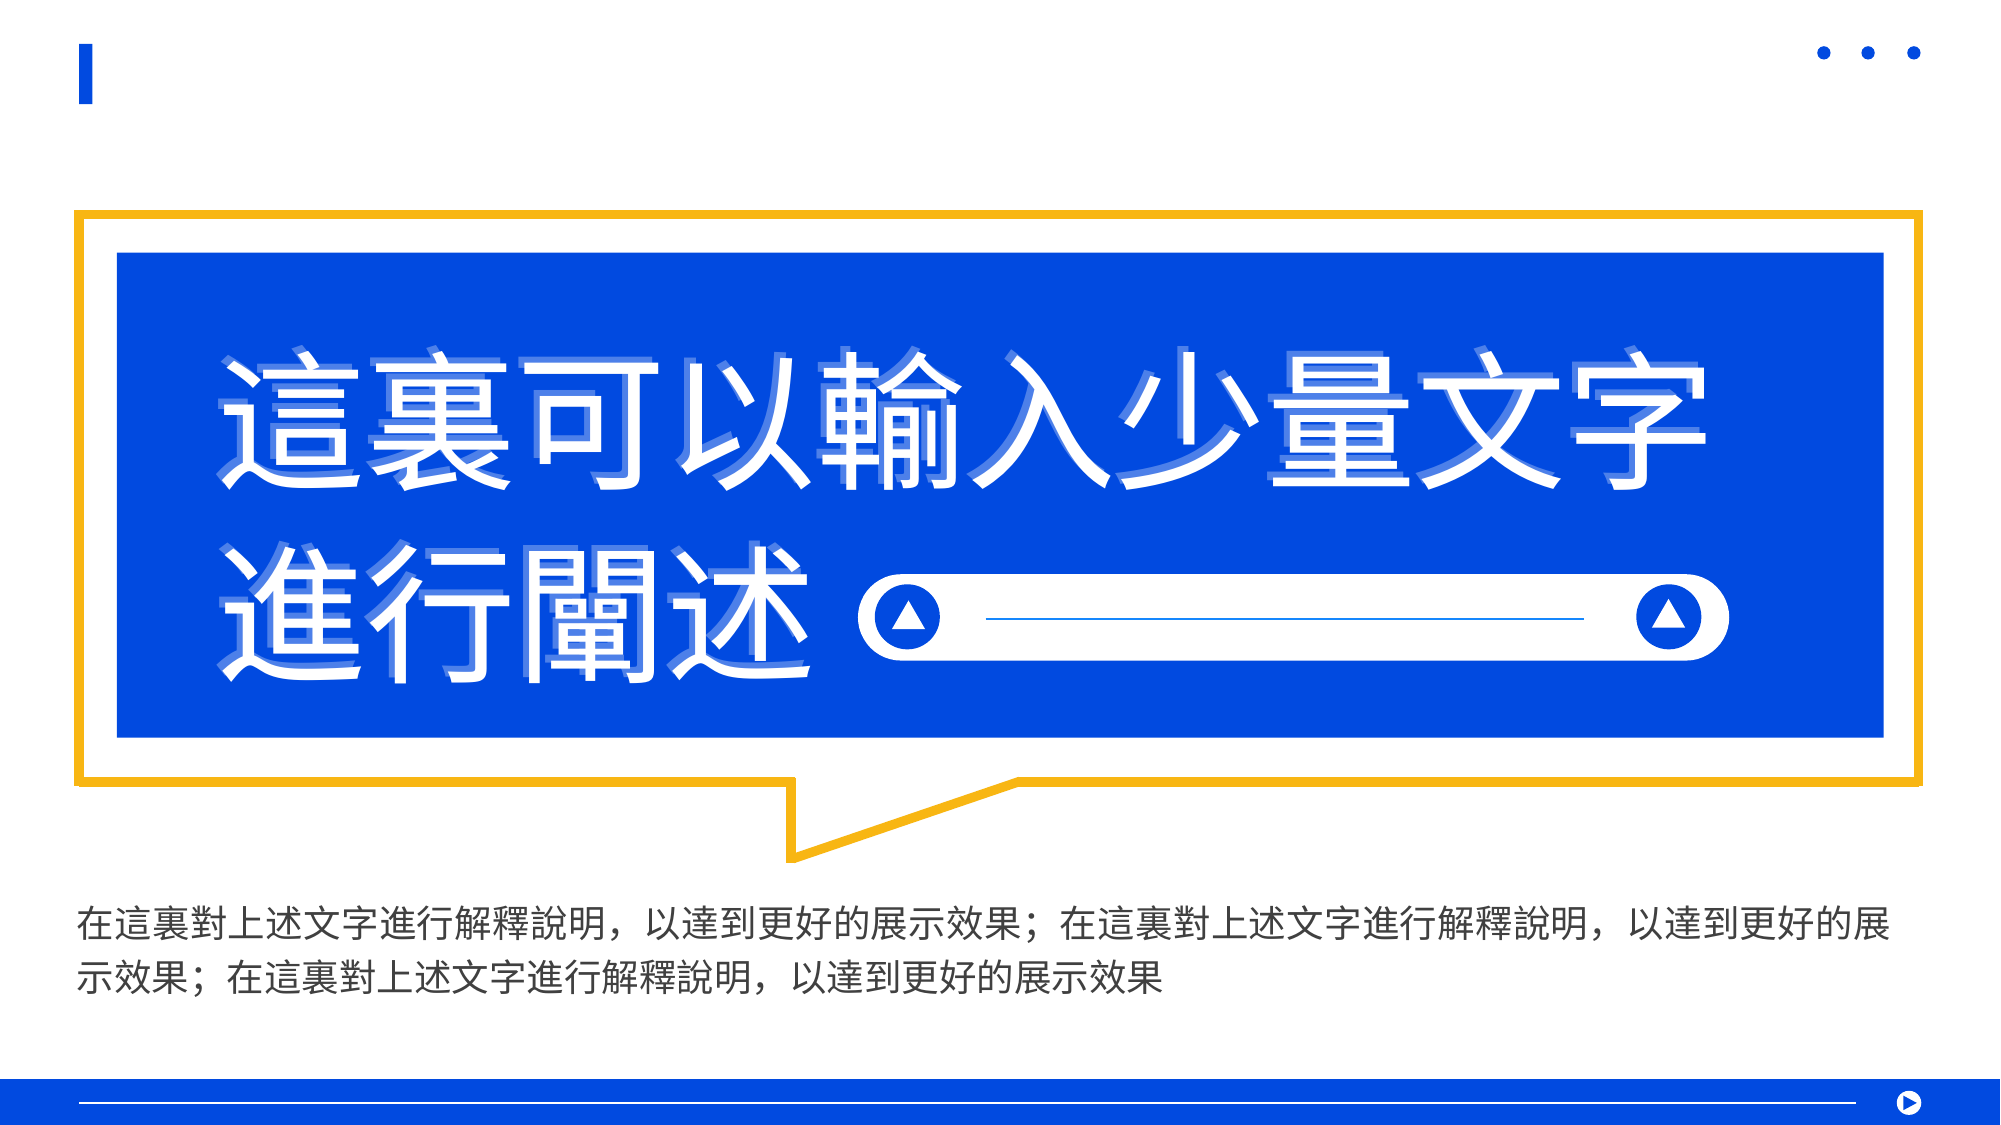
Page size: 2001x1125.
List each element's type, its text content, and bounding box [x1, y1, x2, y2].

text_box 這裏可以輸入少量文字 進行闡述 [198, 311, 1913, 708]
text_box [79, 777, 1919, 863]
text_box 在這裏對上述文字進行解釋說明，以達到更好的展示效果；在這裏對上述文字進行解釋說明，以達到更好的展示效果；在這裏對上述文字進行解釋說明，以達到更好的展示效果 [64, 879, 1905, 1125]
text_box 這裏可以輸入少量文字 進行闡述 [204, 316, 1914, 713]
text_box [857, 574, 1730, 661]
text_box [116, 252, 1885, 739]
